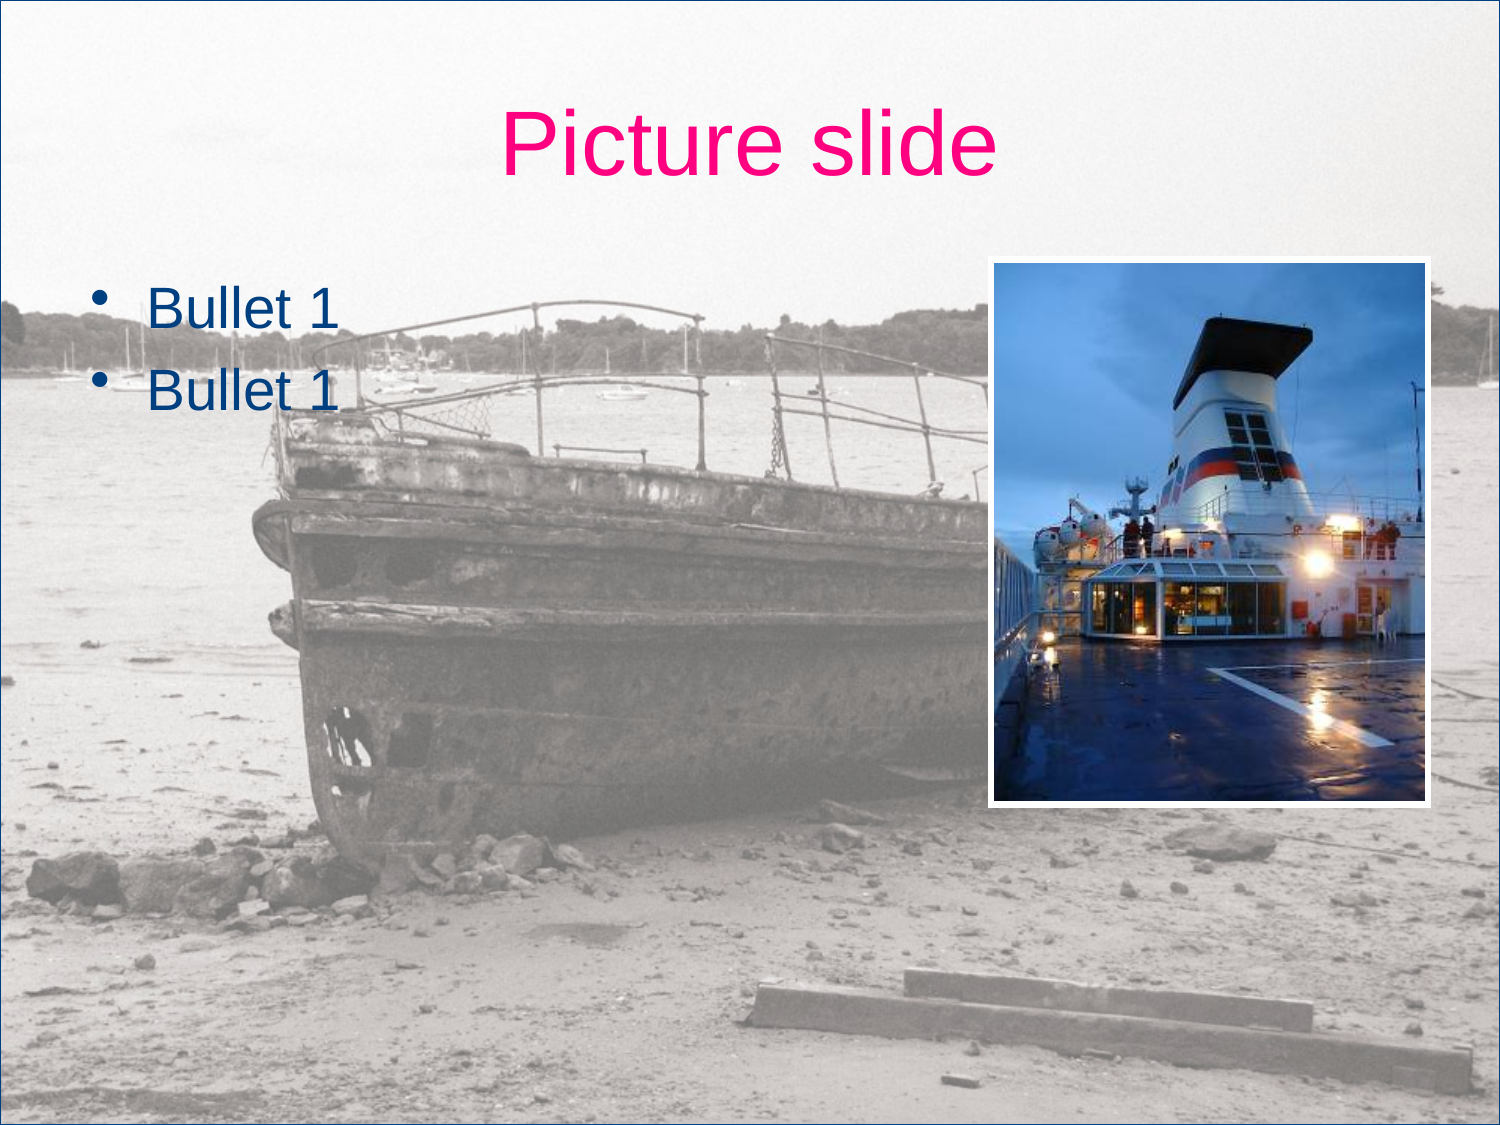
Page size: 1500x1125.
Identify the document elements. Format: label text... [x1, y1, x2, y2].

picture [993, 262, 1426, 802]
list Bullet 1 Bullet 1 [75, 262, 737, 870]
title Picture slide [75, 45, 1425, 233]
